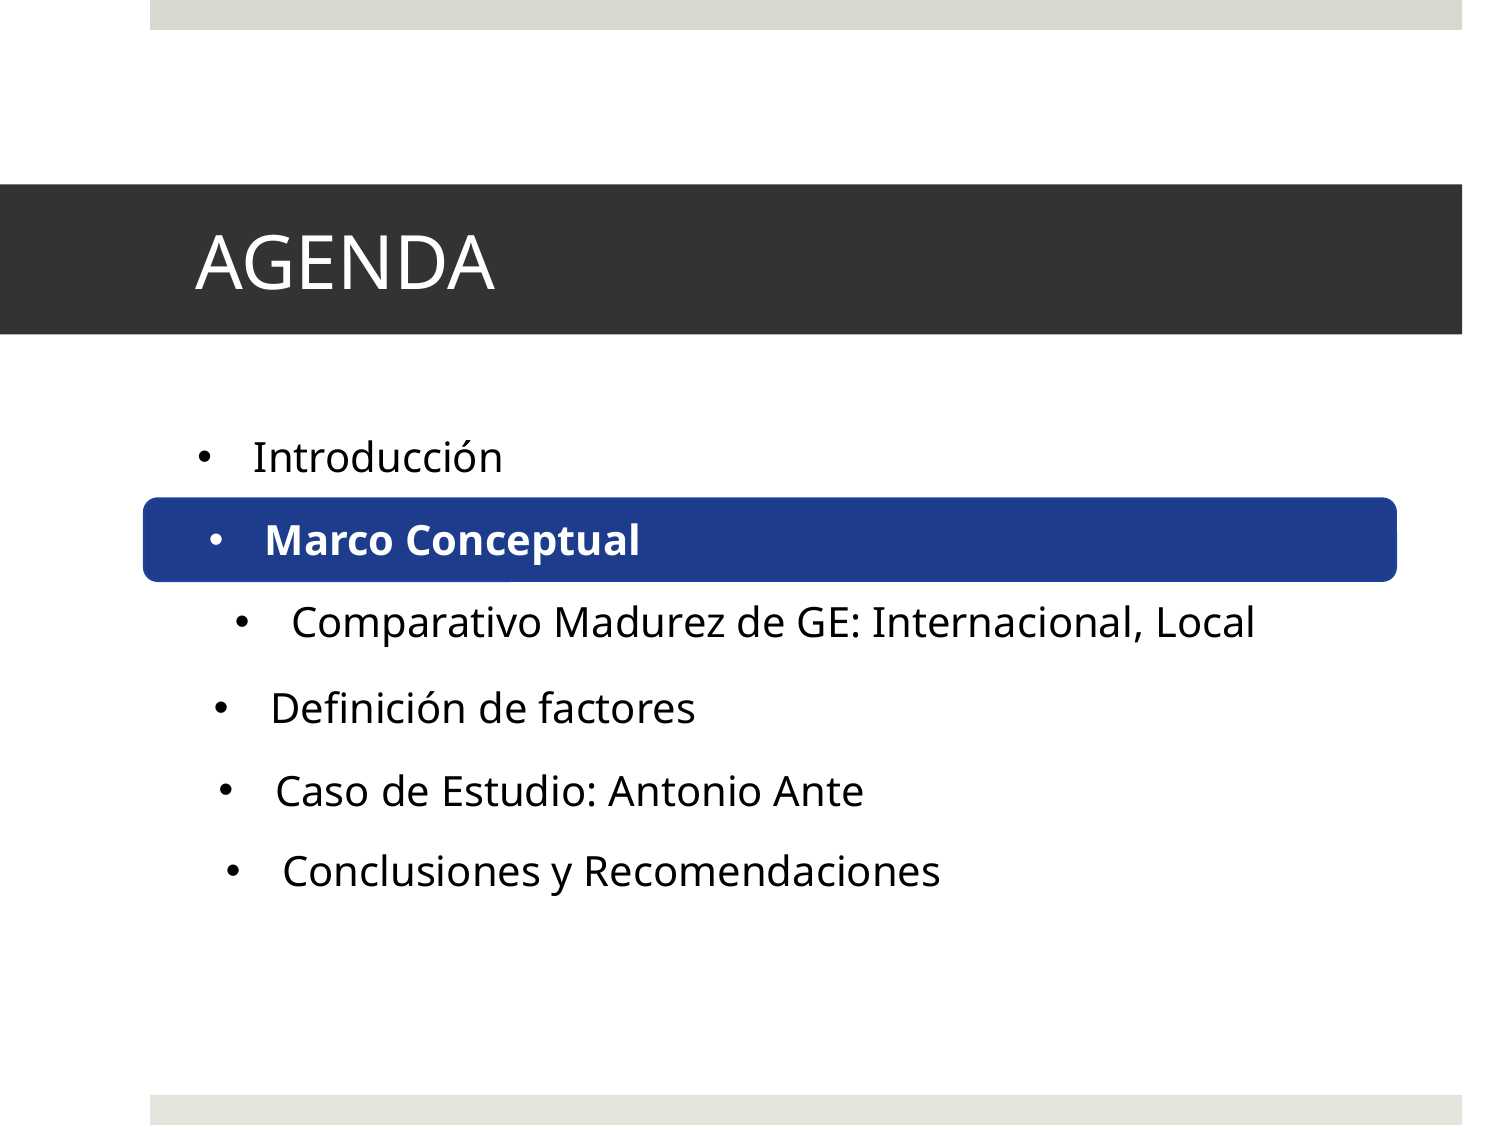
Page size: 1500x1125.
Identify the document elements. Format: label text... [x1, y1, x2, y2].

title AGENDA [0, 184, 1463, 335]
text_box Conclusiones y Recomendaciones [211, 837, 957, 903]
text_box Caso de Estudio: Antonio Ante [203, 756, 880, 822]
text_box Introducción [182, 423, 1423, 489]
text_box Comparativo Madurez de GE: Internacional, Local [219, 588, 1272, 654]
text_box Definición de factores [199, 674, 712, 740]
text_box [142, 497, 1398, 583]
text_box Marco Conceptual [194, 506, 657, 572]
